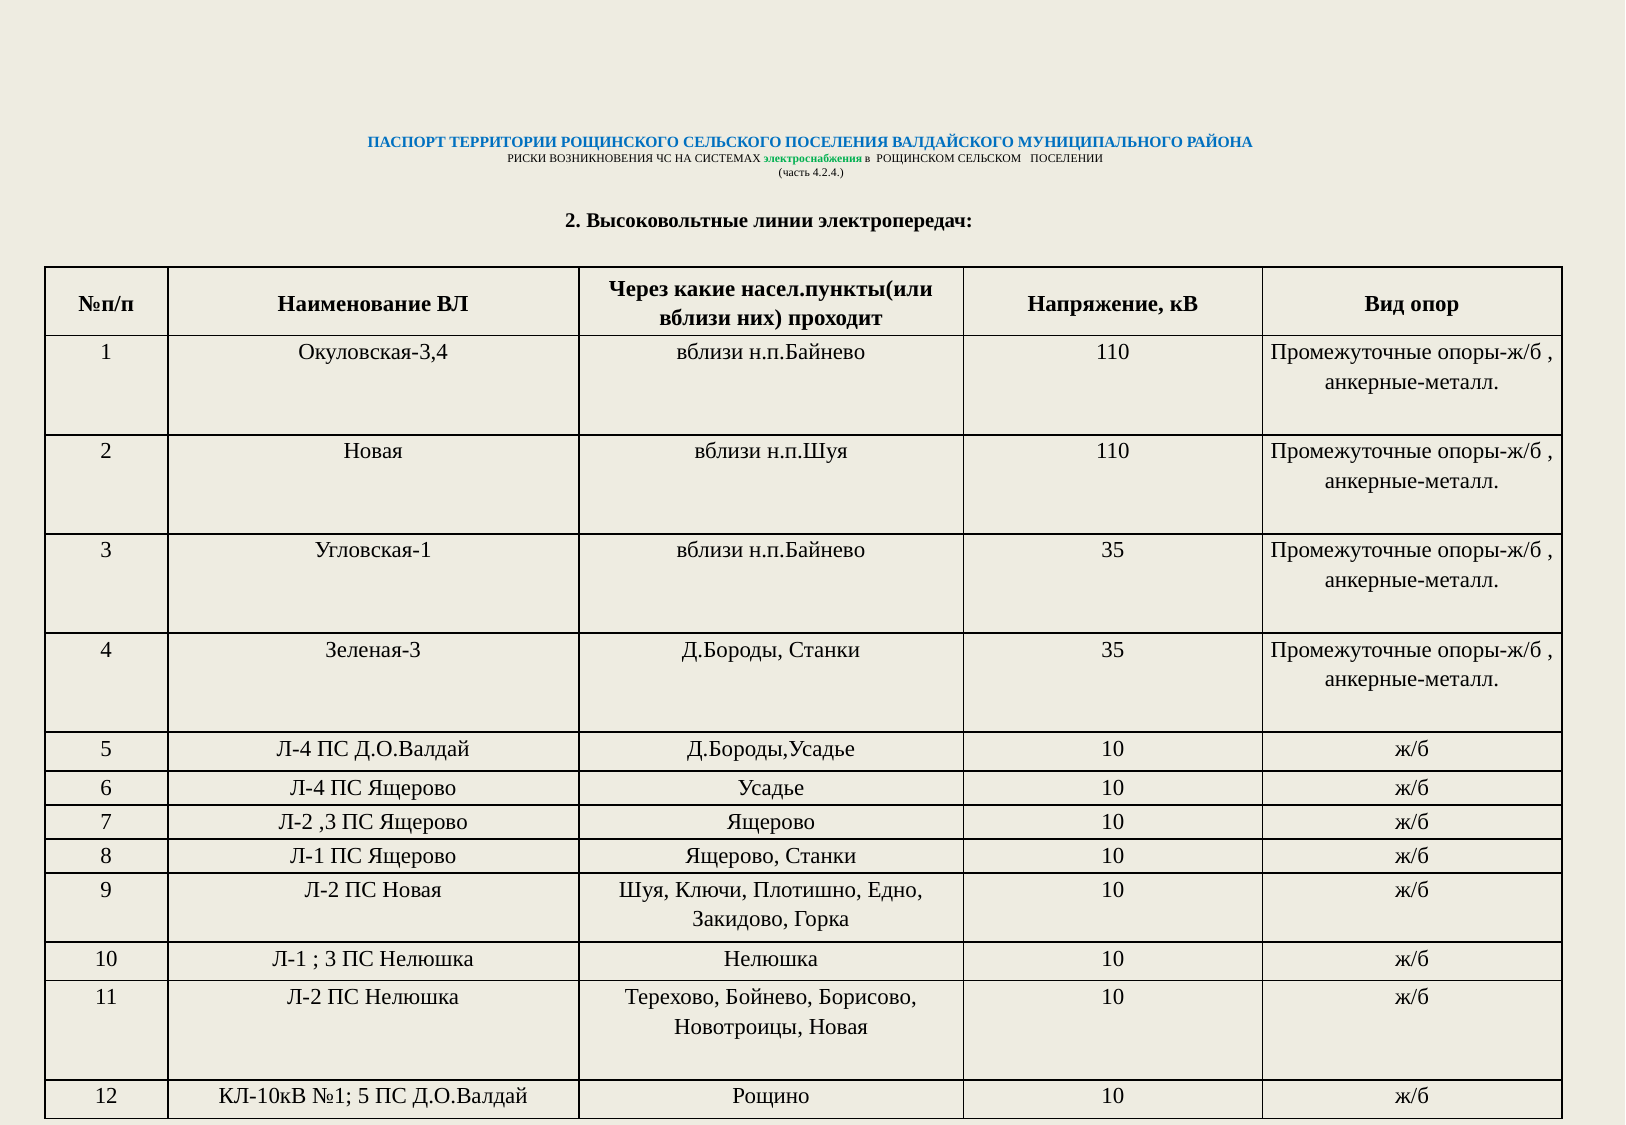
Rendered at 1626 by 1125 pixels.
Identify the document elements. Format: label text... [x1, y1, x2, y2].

table_cell 12 [46, 1081, 167, 1118]
table_cell Л-1 ; 3 ПС Нелюшка [169, 943, 578, 980]
table_cell 7 [46, 806, 167, 838]
table_cell Л-2 ,3 ПС Ящерово [169, 806, 578, 838]
table_cell Промежуточные опоры-ж/б , анкерные-металл. [1263, 634, 1561, 731]
table_cell 10 [964, 1081, 1262, 1118]
table_cell Д.Бороды, Станки [580, 634, 963, 731]
table_cell Промежуточные опоры-ж/б , анкерные-металл. [1263, 336, 1561, 434]
table_cell Нелюшка [580, 943, 963, 980]
table_cell 10 [964, 943, 1262, 980]
table_cell Промежуточные опоры-ж/б , анкерные-металл. [1263, 535, 1561, 632]
table_cell Новая [169, 436, 578, 533]
table_cell 10 [964, 981, 1262, 1079]
table_cell Л-4 ПС Ящерово [169, 772, 578, 804]
table_cell 2 [46, 436, 167, 533]
table_cell Д.Бороды,Усадье [580, 733, 963, 770]
title ПАСПОРТ ТЕРРИТОРИИ РОЩИНСКОГО СЕЛЬСКОГО ПОСЕЛЕНИЯ ВАЛДАЙСКОГО МУНИЦИПАЛЬНОГО РАЙОНА РИСКИ ВОЗНИКНОВЕНИЯ ЧС НА СИСТЕМАХ электроснабжения в РОЩИНСКОМ СЕЛЬСКОМ ПОСЕЛЕНИИ (часть 4.2.4.) [75, 66, 1544, 202]
table_cell 8 [46, 840, 167, 872]
table_cell Усадье [580, 772, 963, 804]
table_cell Ящерово [580, 806, 963, 838]
table_cell Шуя, Ключи, Плотишно, Едно, Закидово, Горка [580, 874, 963, 941]
text_box 2. Высоковольтные линии электропередач: [553, 201, 985, 238]
table_cell ж/б [1263, 874, 1561, 941]
table_cell 3 [46, 535, 167, 632]
table_cell ж/б [1263, 806, 1561, 838]
table_cell 4 [46, 634, 167, 731]
table_cell 35 [964, 634, 1262, 731]
table_cell вблизи н.п.Шуя [580, 436, 963, 533]
table_cell 10 [964, 840, 1262, 872]
table_cell 10 [964, 806, 1262, 838]
table_cell Угловская-1 [169, 535, 578, 632]
table_cell 10 [964, 772, 1262, 804]
table_cell 11 [46, 981, 167, 1079]
table_cell 35 [964, 535, 1262, 632]
table_cell ж/б [1263, 772, 1561, 804]
table_cell Л-4 ПС Д.О.Валдай [169, 733, 578, 770]
table_cell 1 [46, 336, 167, 434]
table_cell ж/б [1263, 981, 1561, 1079]
table_cell Терехово, Бойнево, Борисово, Новотроицы, Новая [580, 981, 963, 1079]
table_cell Окуловская-3,4 [169, 336, 578, 434]
table_cell Л-2 ПС Новая [169, 874, 578, 941]
table_header №п/п [46, 268, 167, 335]
table_header Через какие насел.пункты(или вблизи них) проходит [580, 268, 963, 335]
table_cell Л-2 ПС Нелюшка [169, 981, 578, 1079]
table_cell 10 [46, 943, 167, 980]
table_cell вблизи н.п.Байнево [580, 336, 963, 434]
table_cell ж/б [1263, 943, 1561, 980]
table_cell 10 [964, 733, 1262, 770]
table_cell КЛ-10кВ №1; 5 ПС Д.О.Валдай [169, 1081, 578, 1118]
table_cell 10 [964, 874, 1262, 941]
table_cell Ящерово, Станки [580, 840, 963, 872]
table_cell ж/б [1263, 1081, 1561, 1118]
table_cell вблизи н.п.Байнево [580, 535, 963, 632]
table_cell Рощино [580, 1081, 963, 1118]
table_header Наименование ВЛ [169, 268, 578, 335]
table_cell ж/б [1263, 733, 1561, 770]
table_cell 110 [964, 336, 1262, 434]
table_cell 110 [964, 436, 1262, 533]
table_header Вид опор [1263, 268, 1561, 335]
table_header Напряжение, кВ [964, 268, 1262, 335]
table_cell 9 [46, 874, 167, 941]
table_cell 6 [46, 772, 167, 804]
table_cell Зеленая-3 [169, 634, 578, 731]
table_cell Л-1 ПС Ящерово [169, 840, 578, 872]
table_cell 5 [46, 733, 167, 770]
table_cell Промежуточные опоры-ж/б , анкерные-металл. [1263, 436, 1561, 533]
table_cell ж/б [1263, 840, 1561, 872]
